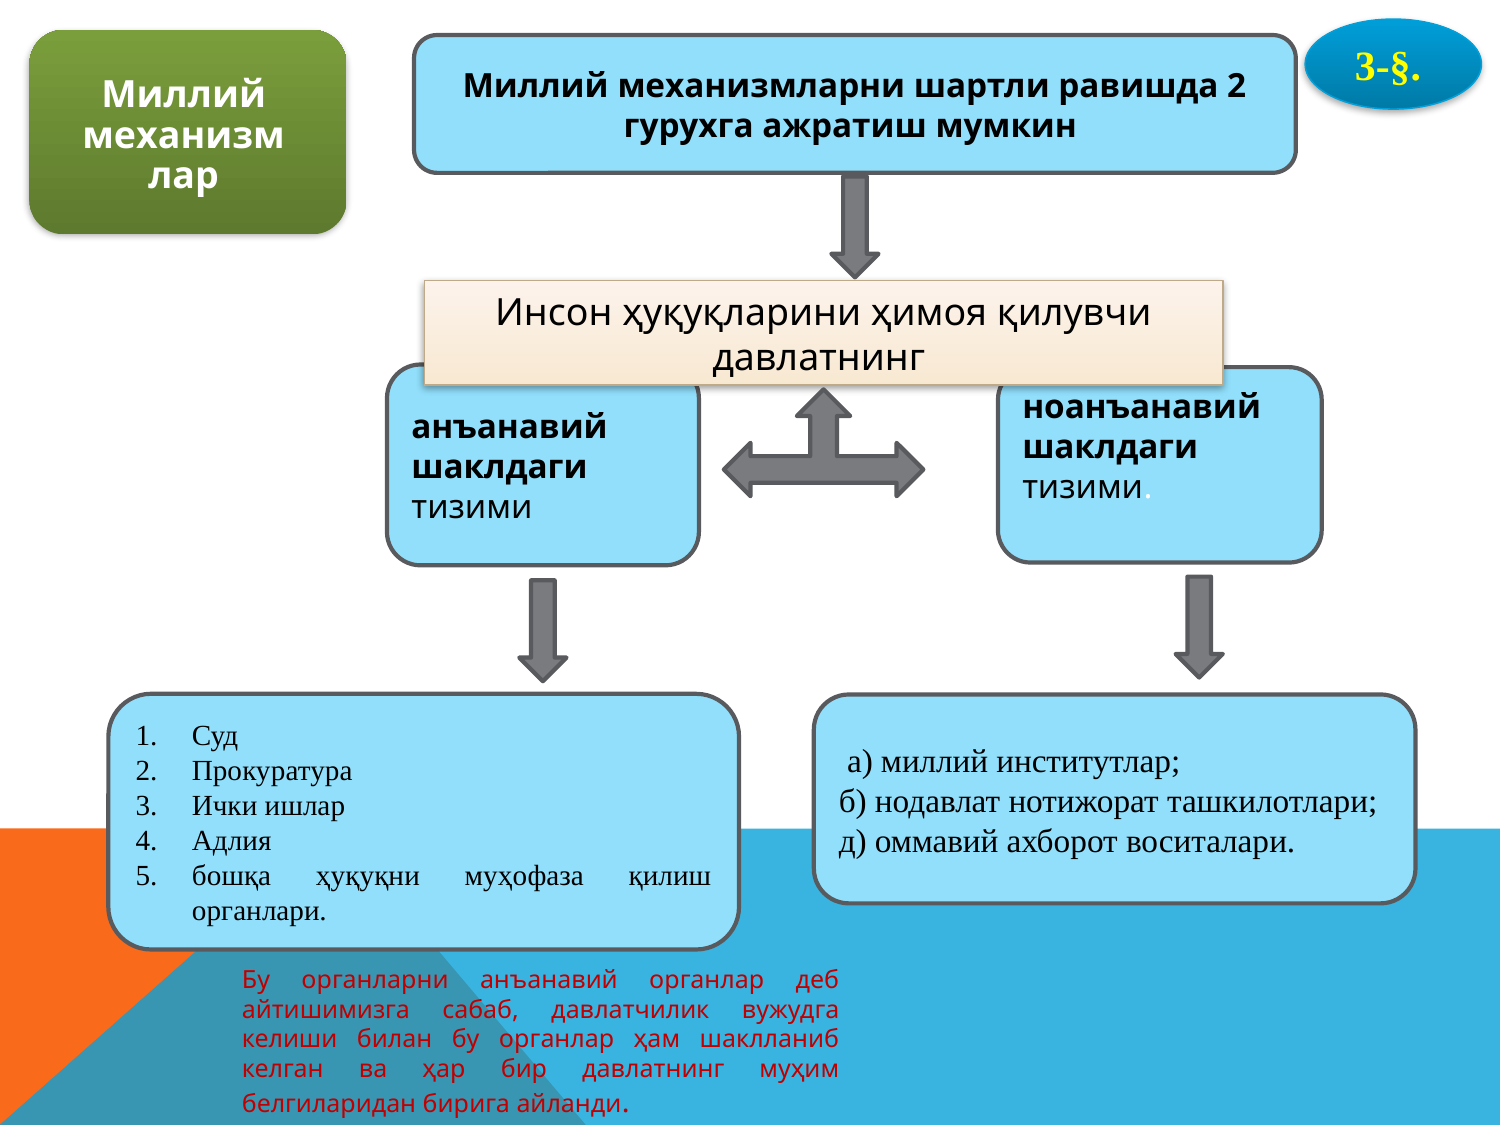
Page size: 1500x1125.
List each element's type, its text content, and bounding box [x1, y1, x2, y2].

text_box анъанавий шаклдаги тизими [384, 362, 702, 568]
text_box а) миллий институтлар; б) нодавлат нотижорат ташкилотлари; д) оммавий ахборот воситалари. [811, 692, 1418, 906]
text_box [829, 174, 881, 280]
text_box Миллий механизмларни шартли равишда 2 гурухга ажратиш мумкин [411, 32, 1298, 175]
text_box [517, 578, 569, 684]
text_box Суд Прокуратура Ички ишлар Адлия бошқа ҳуқуқни муҳофаза қилиш органлари. [106, 691, 742, 952]
text_box ноанъанавий шаклдаги тизими. [995, 365, 1324, 565]
text_box [721, 387, 926, 499]
text_box Инсон ҳуқуқларини ҳимоя қилувчи давлатнинг [424, 280, 1224, 386]
text_box Бу органларни анъанавий органлар деб айтишимизга сабаб, давлатчилик вужудга келиши билан бу органлар ҳам шаклланиб келган ва ҳар бир давлатнинг муҳим белгиларидан бирига айланди. [227, 955, 855, 1125]
text_box 3-§. [1304, 18, 1483, 110]
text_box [29, 29, 347, 235]
text_box [1173, 574, 1225, 680]
